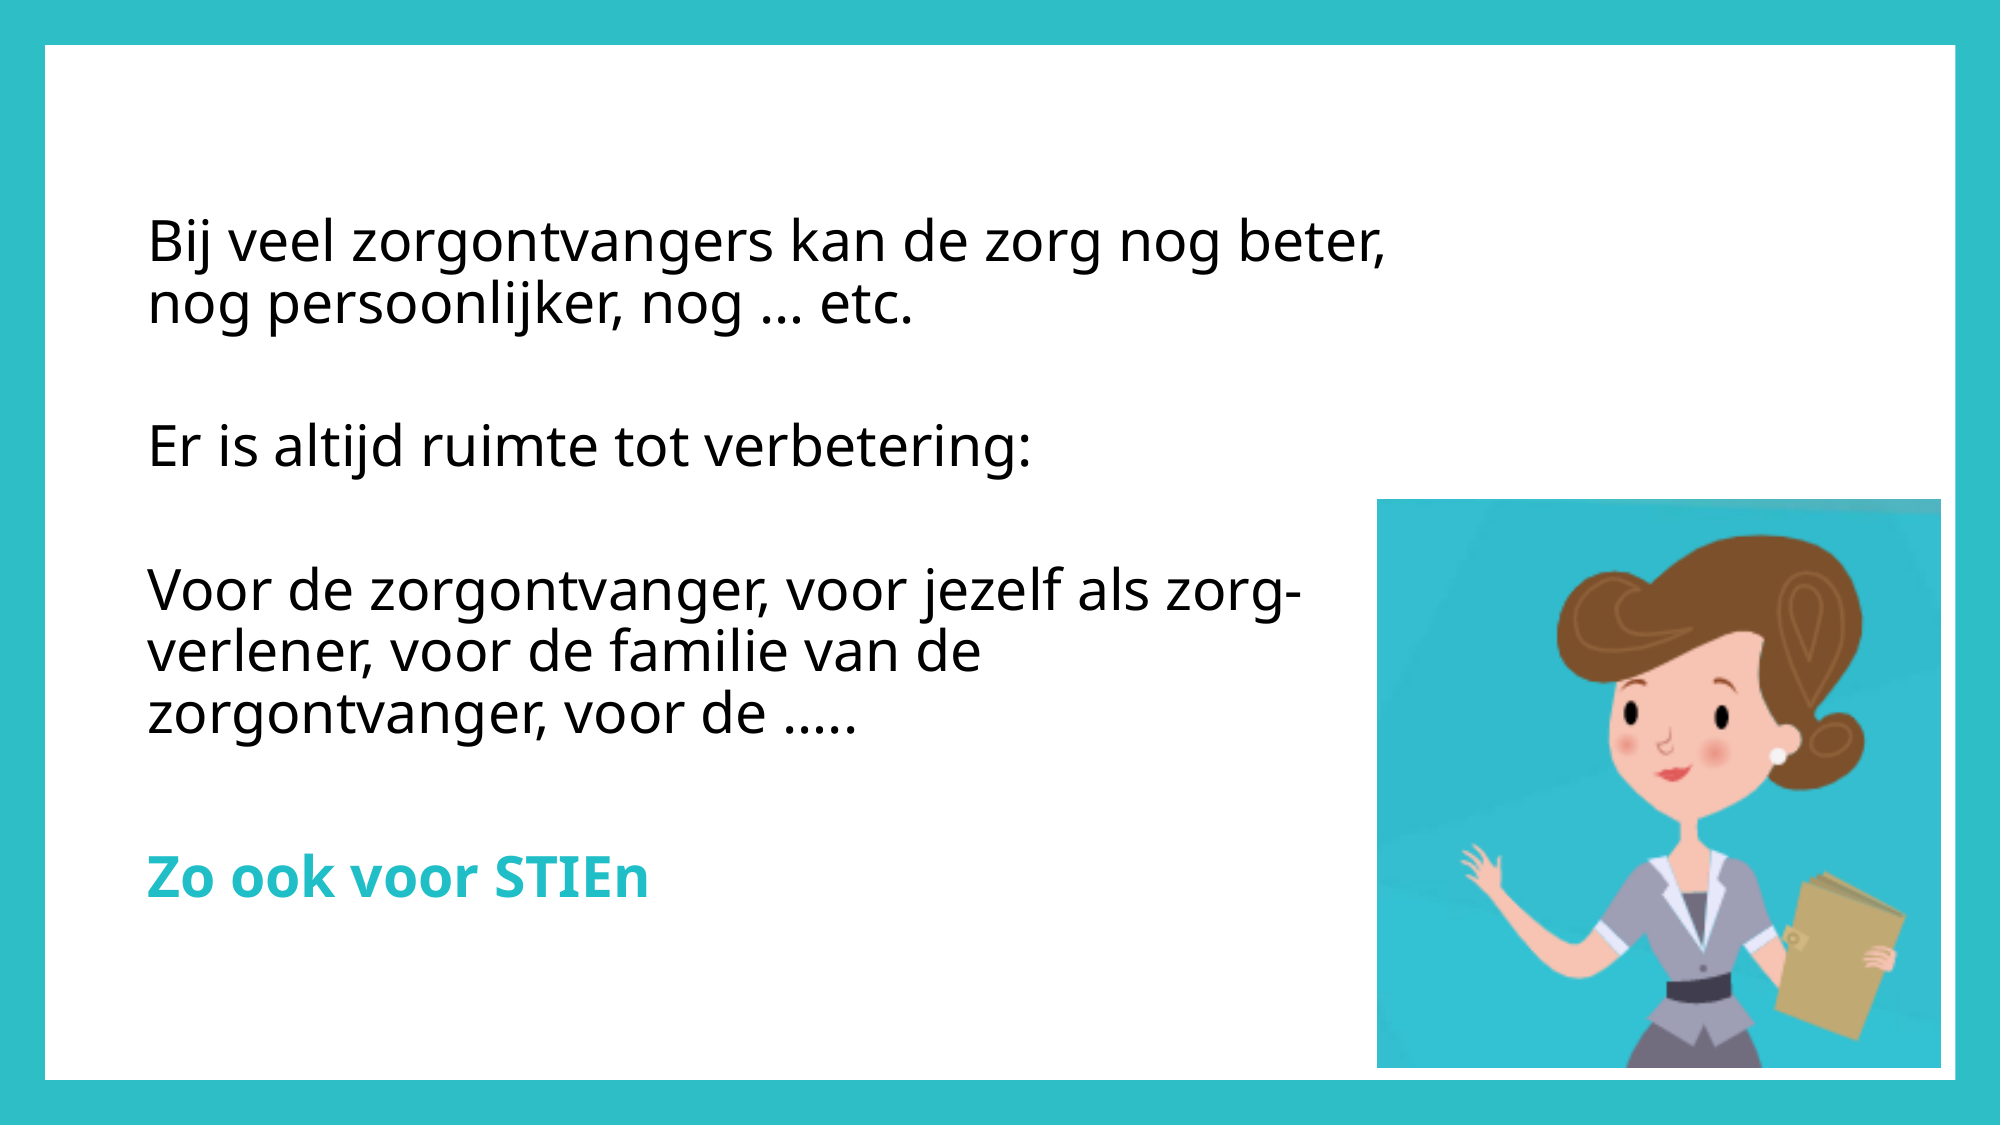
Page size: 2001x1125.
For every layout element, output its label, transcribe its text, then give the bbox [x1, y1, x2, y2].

picture [1377, 499, 1941, 1068]
list Bij veel zorgontvangers kan de zorg nog beter, nog persoonlijker, nog … etc. Er is altijd ruimte tot verbetering: Voor de zorgontvanger, voor jezelf als zorg- verlener, voor de familie van de zorgontvanger, voor de ….. Zo ook voor STIEn [132, 204, 1858, 919]
